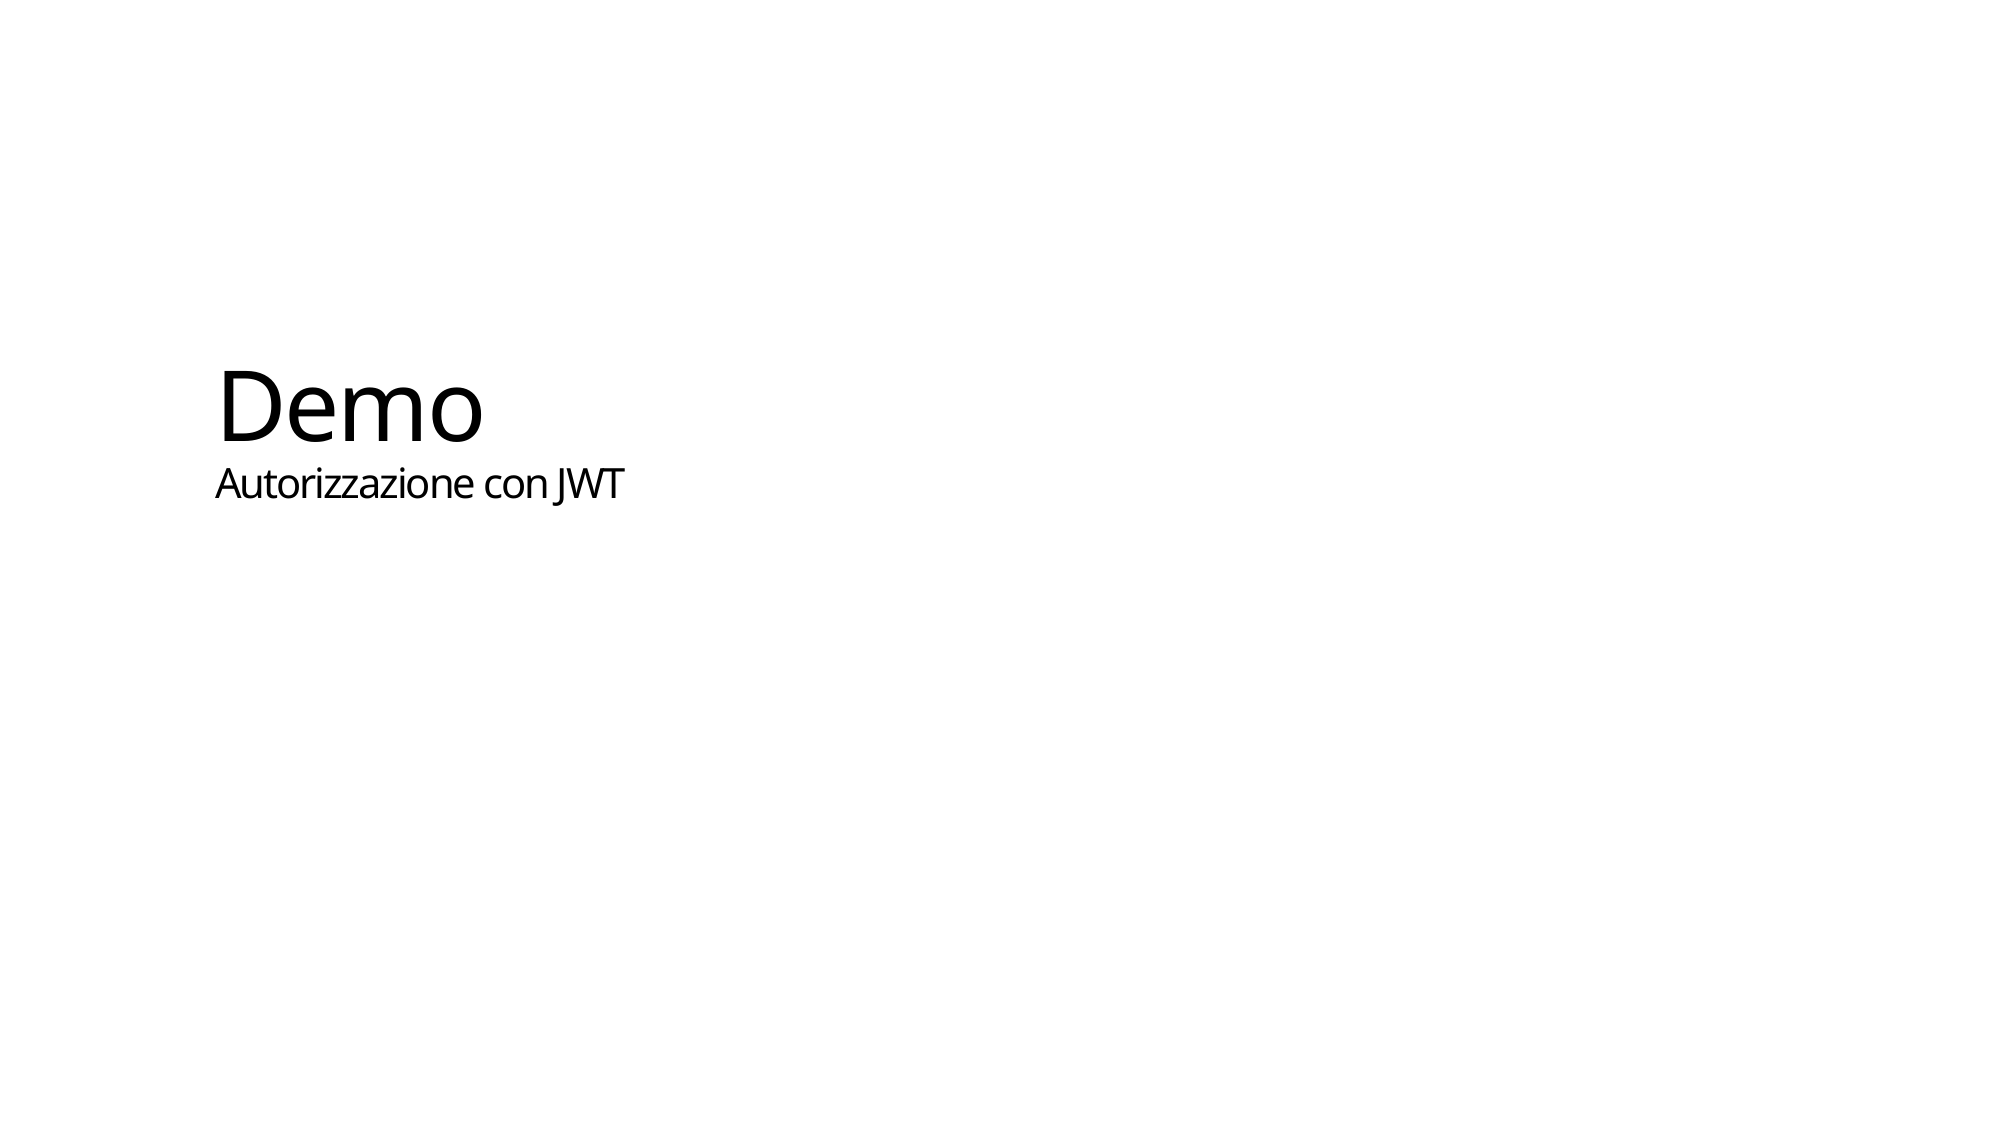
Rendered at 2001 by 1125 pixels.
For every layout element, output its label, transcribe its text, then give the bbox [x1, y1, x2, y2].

title Demo Autorizzazione con JWT [191, 341, 1809, 636]
